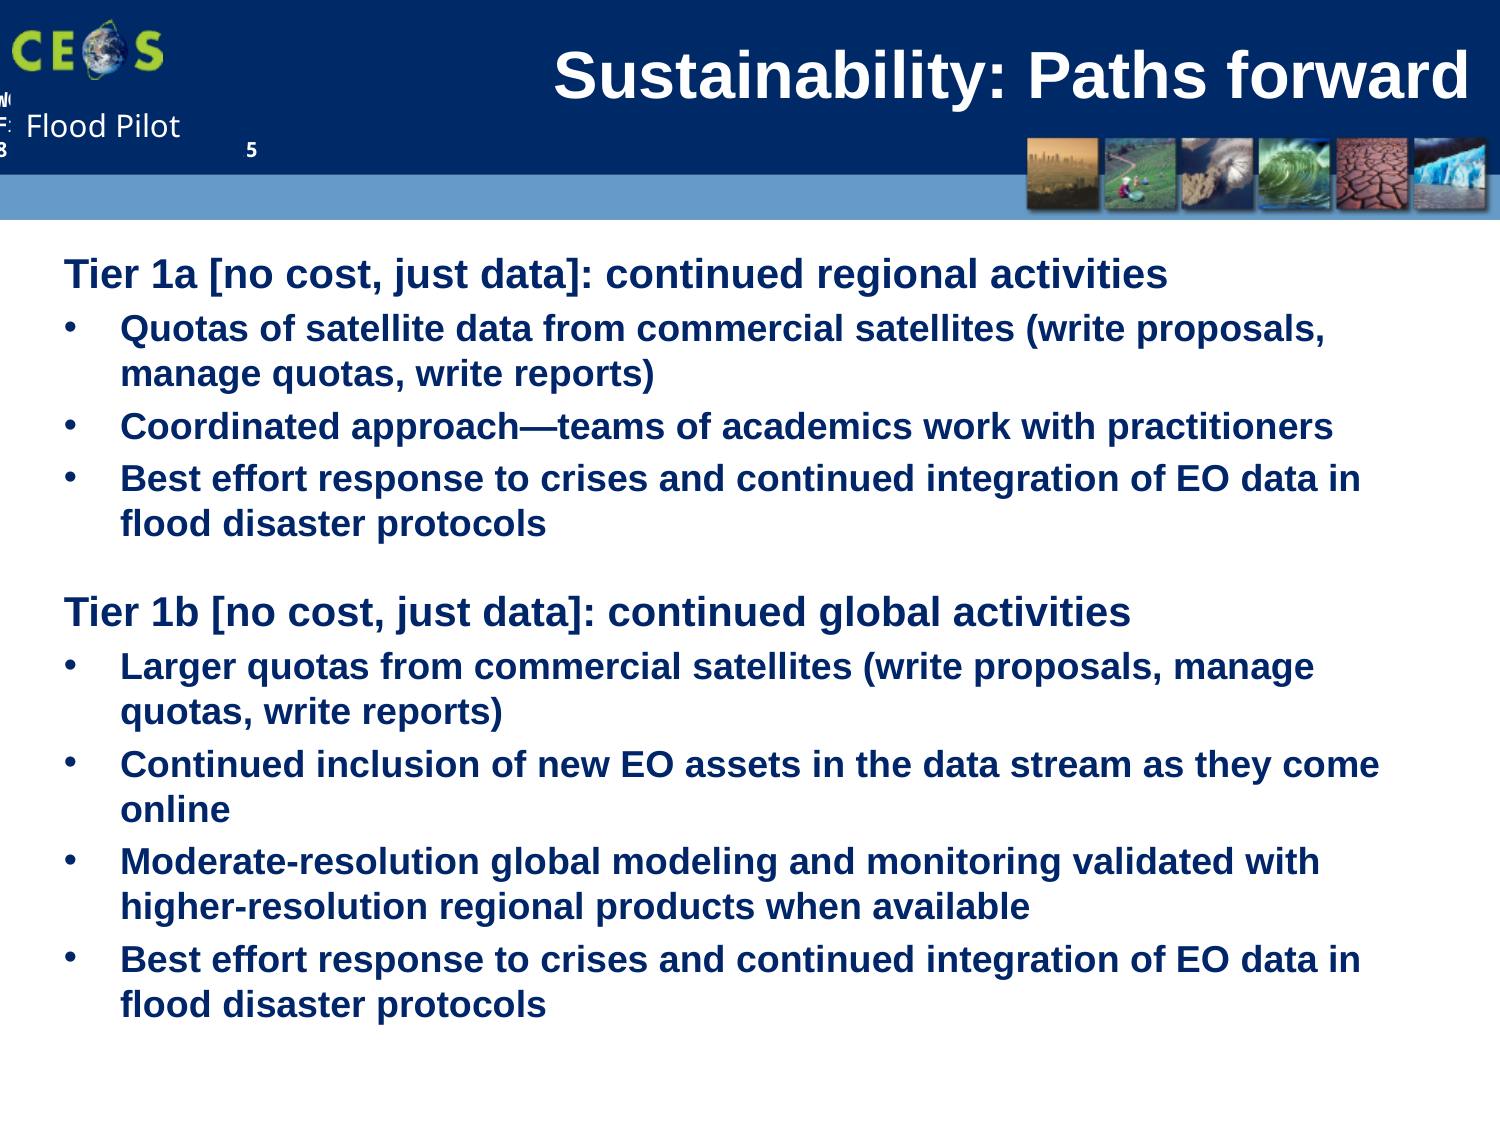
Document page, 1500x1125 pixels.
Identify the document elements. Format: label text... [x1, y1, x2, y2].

list Tier 1a [no cost, just data]: continued regional activities Quotas of satellite data from commercial satellites (write proposals, manage quotas, write reports) Coordinated approach—teams of academics work with practitioners Best effort response to crises and continued integration of EO data in flood disaster protocols Tier 1b [no cost, just data]: continued global activities Larger quotas from commercial satellites (write proposals, manage quotas, write reports) Continued inclusion of new EO assets in the data stream as they come online Moderate-resolution global modeling and monitoring validated with higher-resolution regional products when available Best effort response to crises and continued integration of EO data in flood disaster protocols [48, 238, 1435, 1038]
title Sustainability: Paths forward [273, 30, 1488, 114]
picture [0, 0, 1500, 220]
